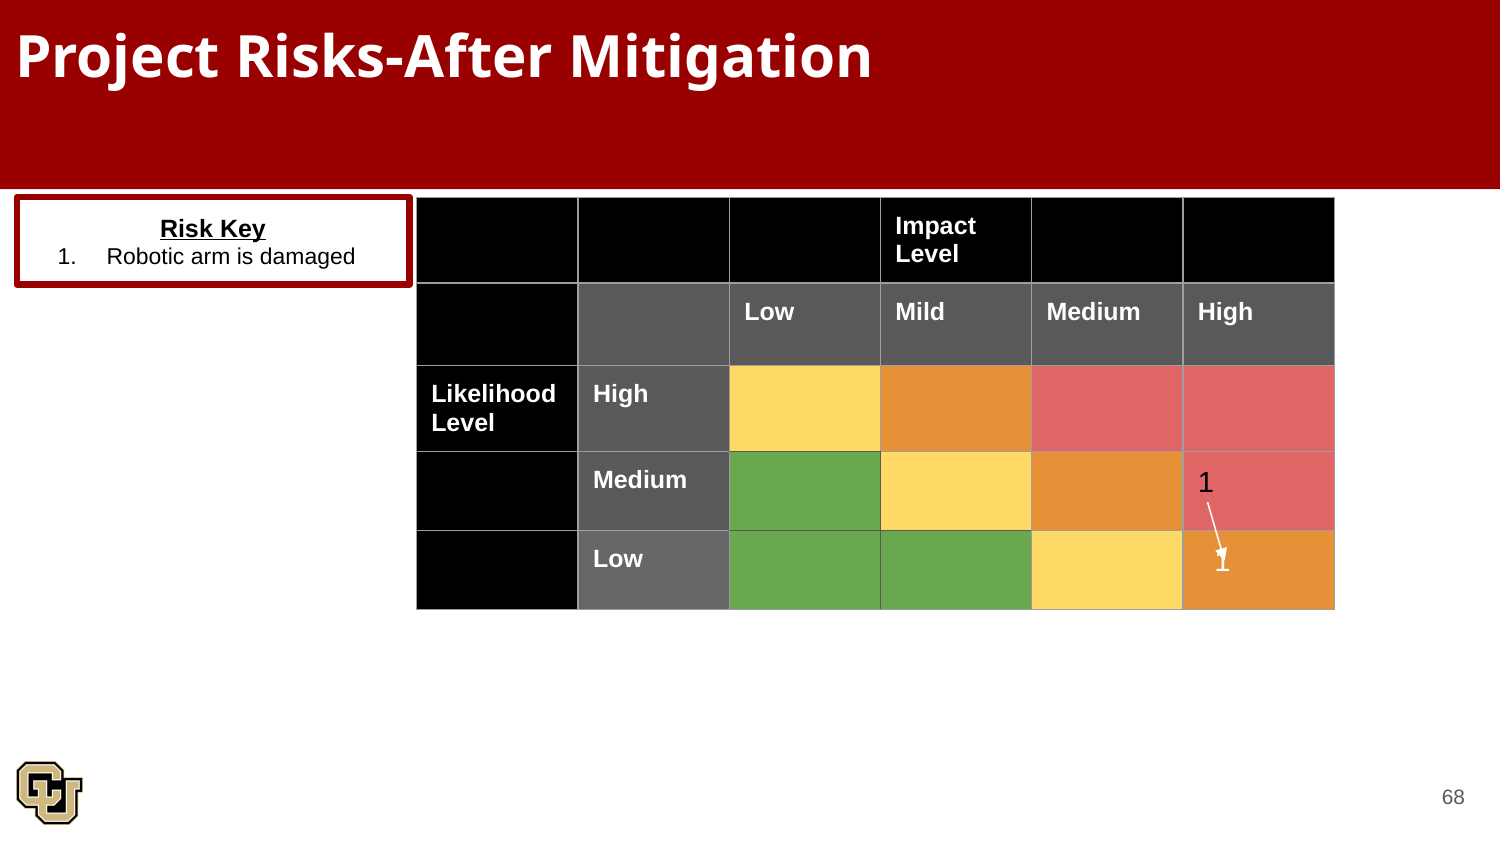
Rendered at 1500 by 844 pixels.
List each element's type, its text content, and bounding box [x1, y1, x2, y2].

table_cell [417, 284, 577, 365]
table_cell [417, 452, 577, 530]
table_cell [881, 452, 1031, 530]
table_cell [730, 452, 880, 530]
table_cell [881, 366, 1031, 451]
table_cell Medium [1032, 284, 1182, 365]
table_cell [881, 531, 1031, 609]
title Project Risks-After Mitigation [0, 0, 1500, 190]
table_header [1184, 198, 1334, 282]
table_cell Likelihood Level [417, 366, 577, 451]
table_cell [579, 284, 729, 365]
table_cell [417, 531, 577, 609]
table_cell 1 [1184, 452, 1334, 530]
table_cell Low [579, 531, 729, 609]
table_cell High [579, 366, 729, 451]
table_cell [730, 531, 880, 609]
table_header [730, 198, 880, 282]
slide_number ‹#› [1389, 764, 1480, 830]
table_cell [1032, 366, 1182, 451]
picture [16, 760, 83, 825]
table_cell Low [730, 284, 880, 365]
table_header [417, 198, 577, 282]
table_cell [1184, 366, 1334, 451]
table_cell [730, 366, 880, 451]
table_cell Medium [579, 452, 729, 530]
table_header Impact Level [881, 198, 1031, 282]
table_header [1032, 198, 1182, 282]
table_cell 1 [1184, 531, 1334, 609]
table_header [579, 198, 729, 282]
table_cell [1032, 531, 1182, 609]
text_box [1207, 501, 1225, 561]
table_cell Mild [881, 284, 1031, 365]
table_cell High [1184, 284, 1334, 365]
table_cell [1032, 452, 1182, 530]
text_box Risk Key Robotic arm is damaged [16, 197, 410, 285]
